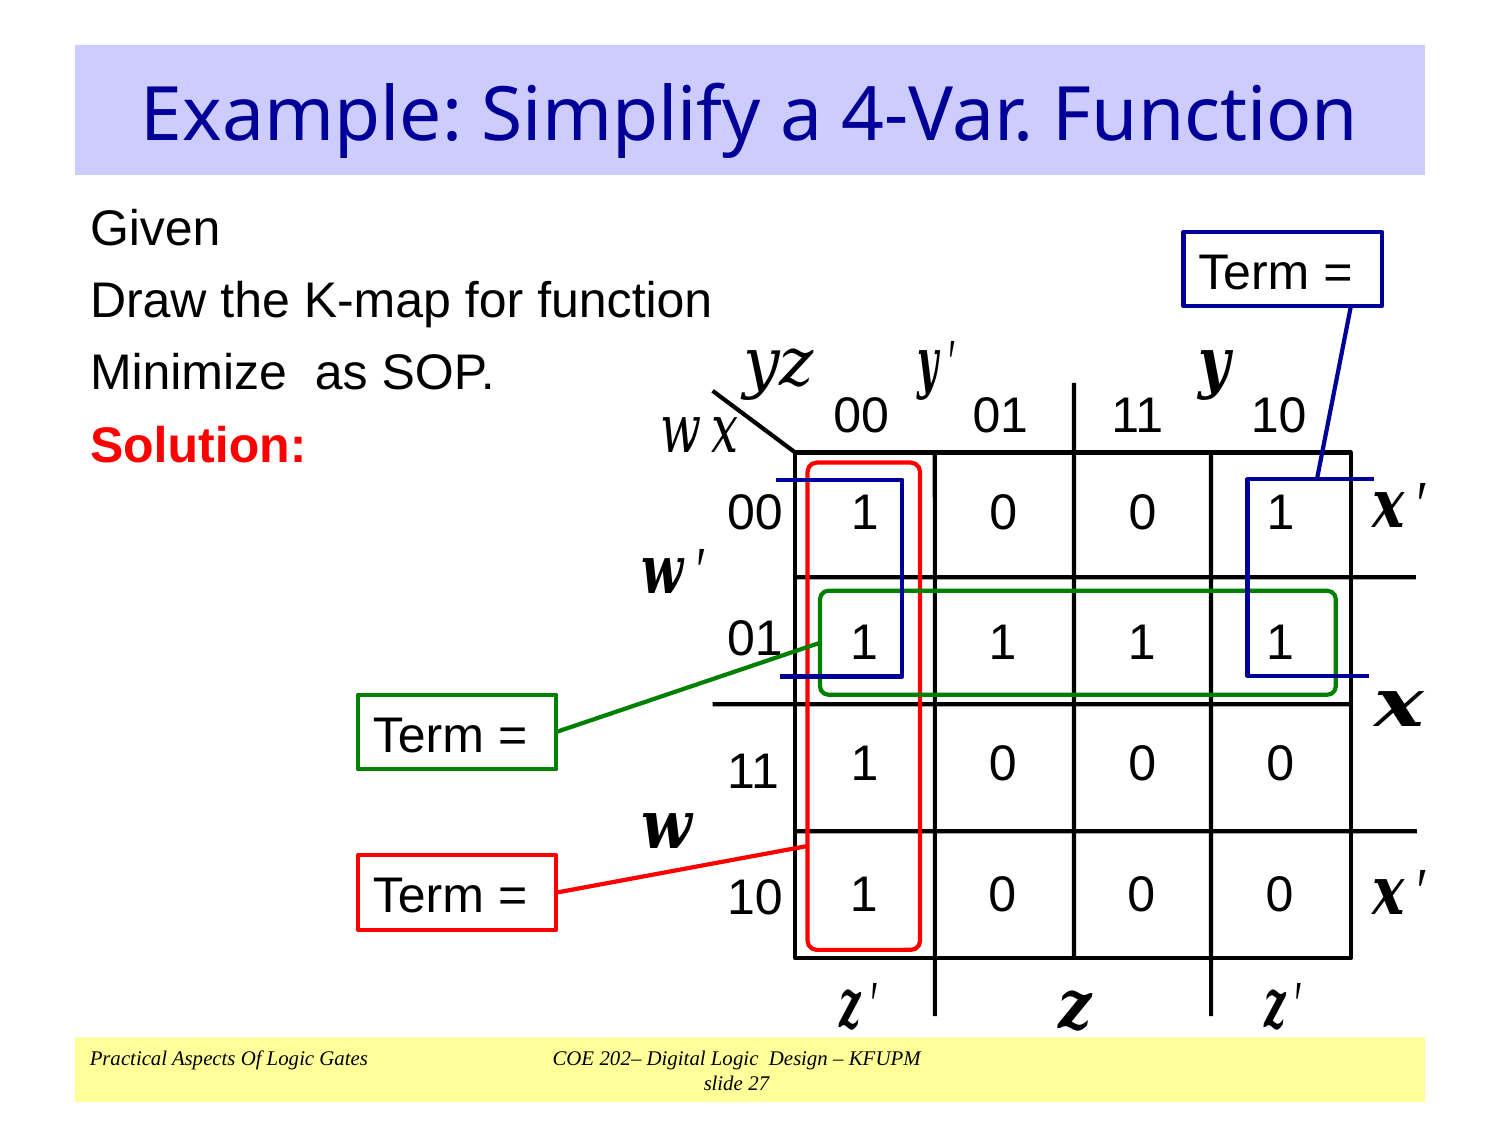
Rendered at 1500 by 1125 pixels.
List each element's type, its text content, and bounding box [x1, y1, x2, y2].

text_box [1134, 231, 1431, 480]
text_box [315, 845, 808, 932]
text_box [641, 487, 1431, 1045]
title Example: Simplify a 4-Var. Function [74, 44, 1426, 176]
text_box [775, 478, 1374, 677]
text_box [314, 642, 811, 771]
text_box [641, 326, 1129, 641]
